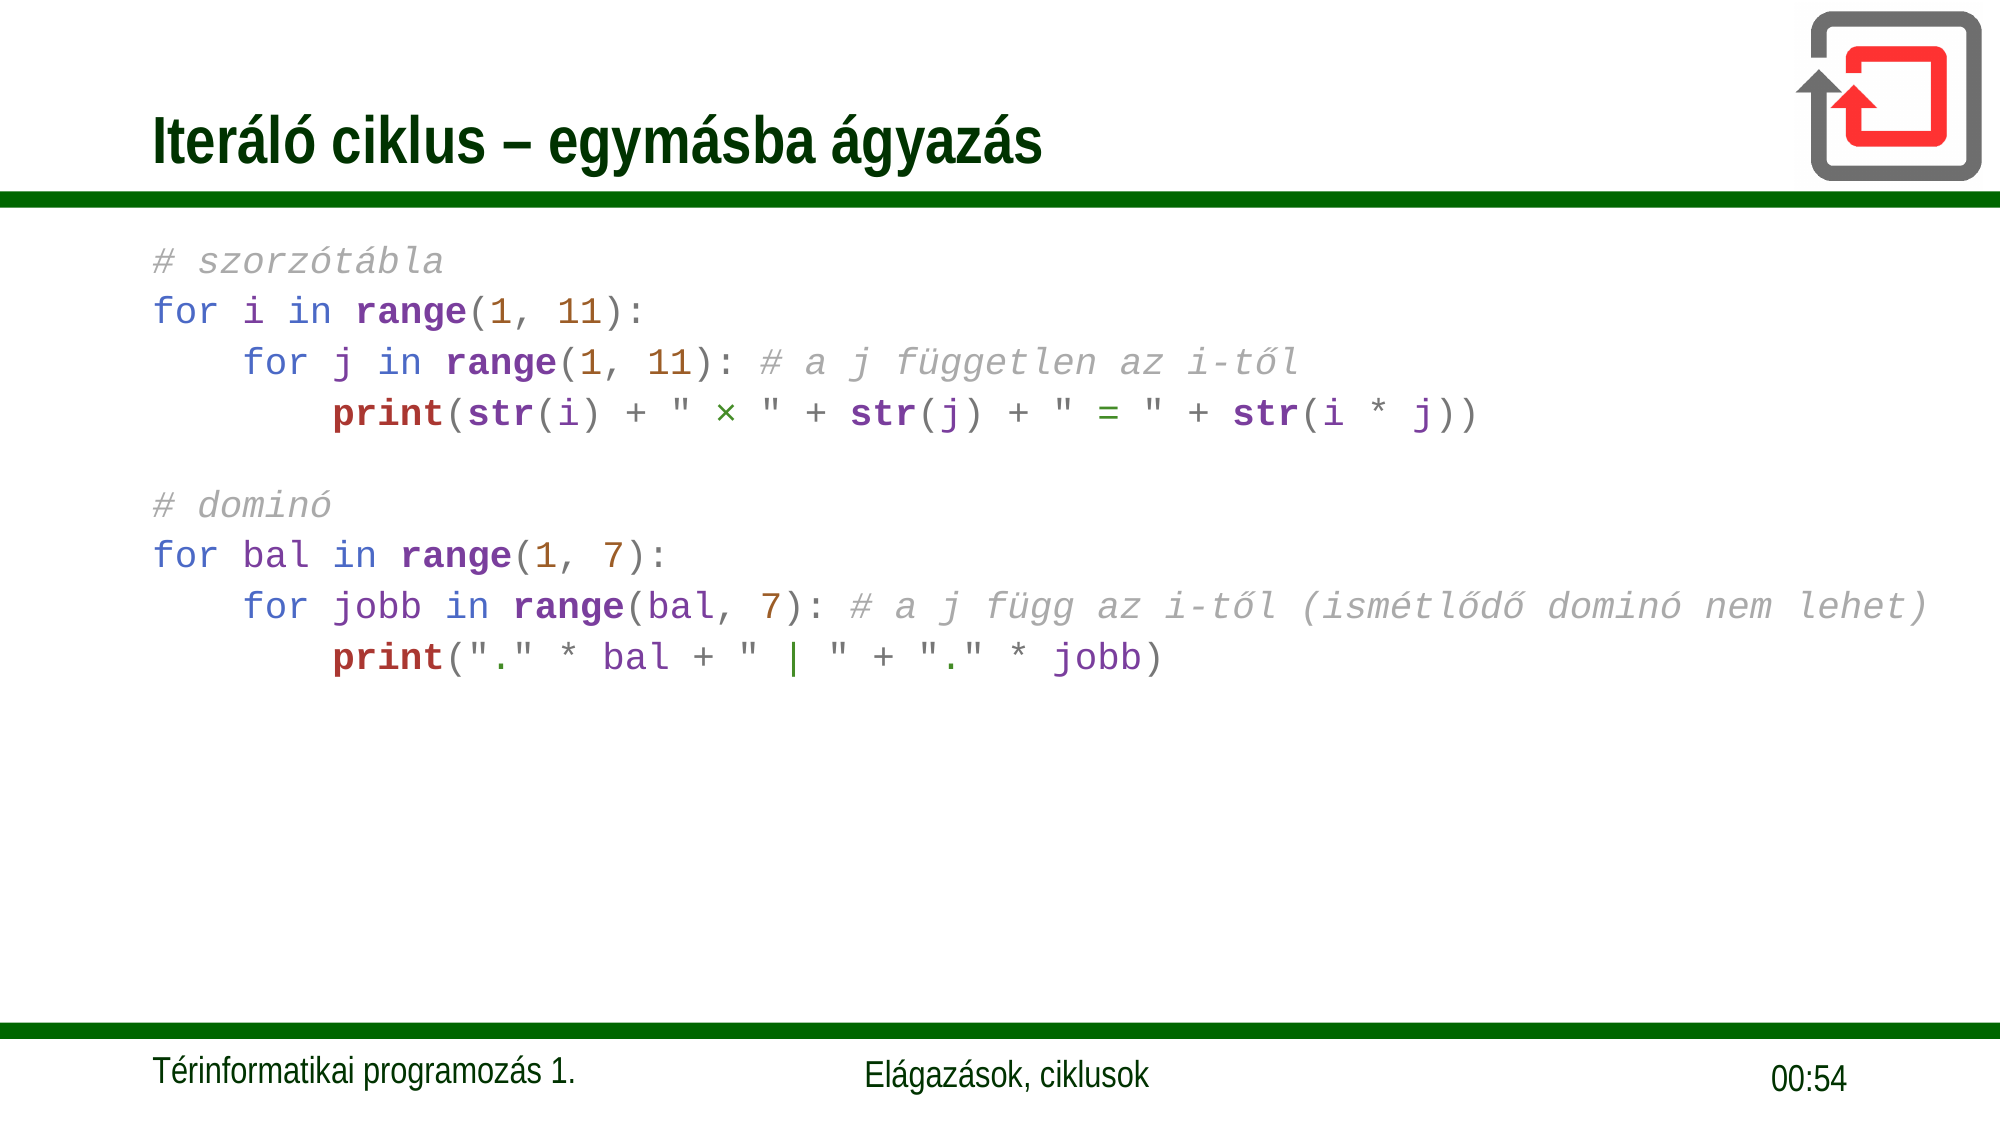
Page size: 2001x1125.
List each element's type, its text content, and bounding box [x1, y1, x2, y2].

list # szorzótábla for i in range(1, 11): for j in range(1, 11): # a j független az i-től print(str(i) + " × " + str(j) + " = " + str(i * j)) # dominó for bal in range(1, 7): for jobb in range(bal, 7): # a j függ az i-től (ismétlődő dominó nem lehet) print("." * bal + " | " + "." * jobb) [137, 233, 1983, 1014]
title Iteráló ciklus – egymásba ágyazás [137, 28, 1794, 186]
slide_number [1390, 1046, 1863, 1106]
picture [1794, 2, 1983, 190]
